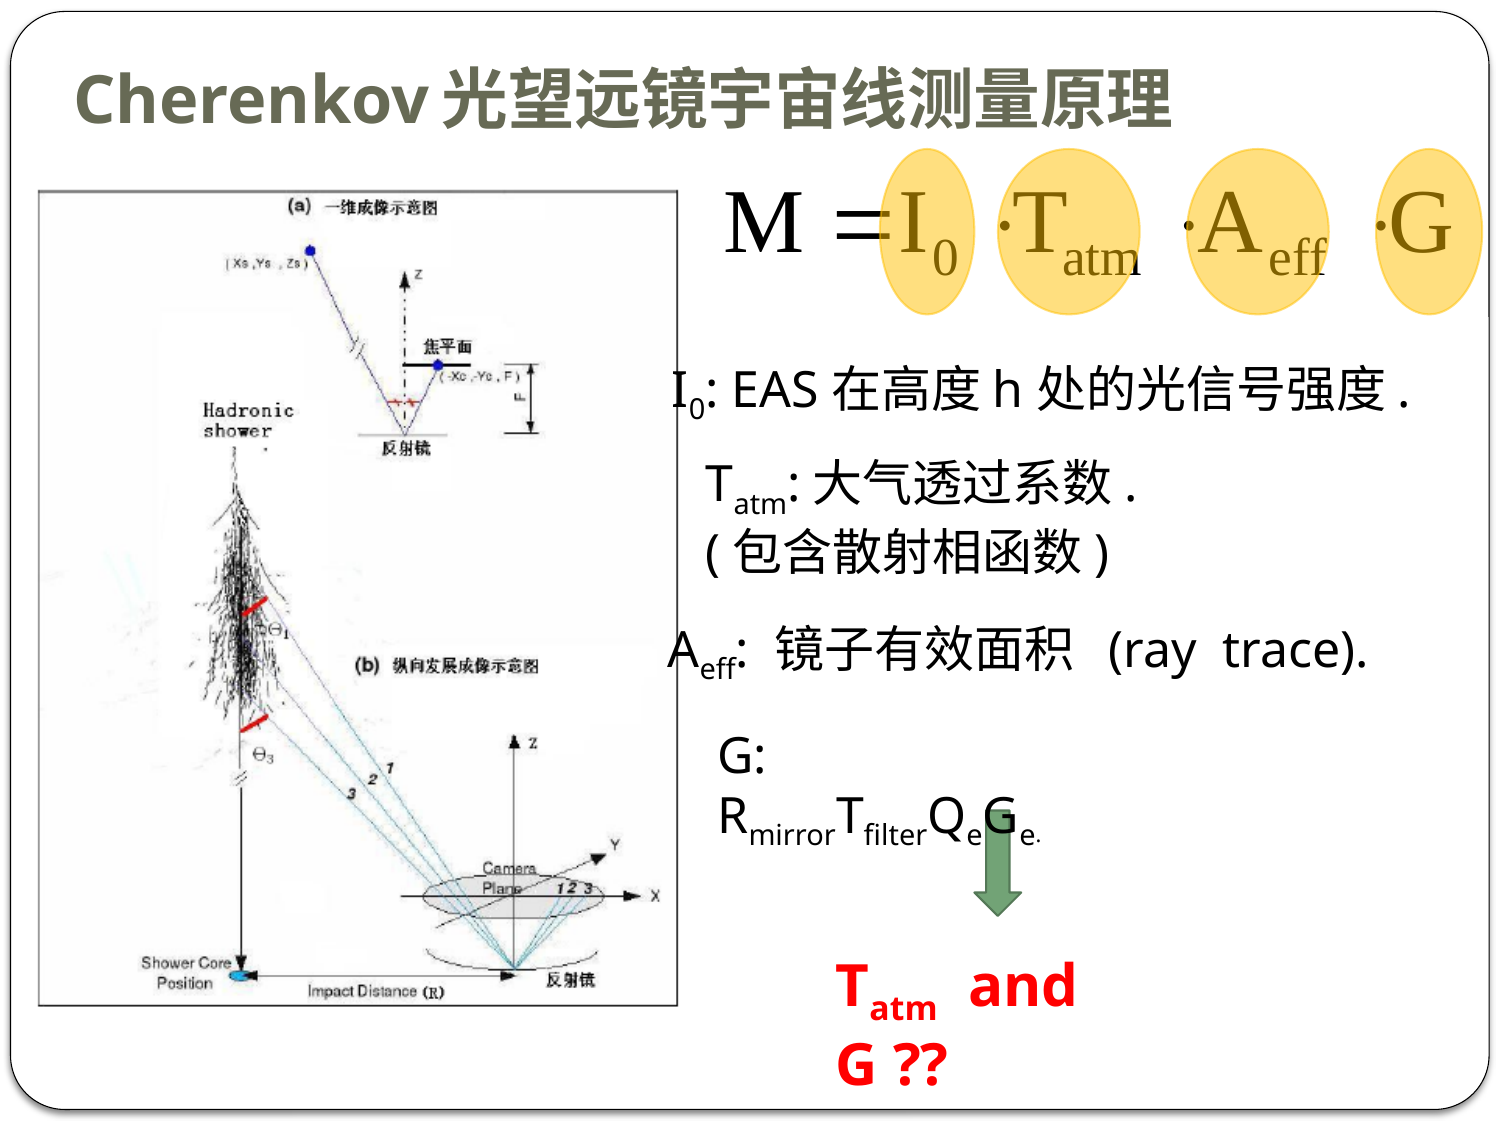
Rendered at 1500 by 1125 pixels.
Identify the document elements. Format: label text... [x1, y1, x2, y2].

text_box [702, 148, 1483, 838]
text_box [690, 148, 700, 686]
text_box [820, 848, 1188, 1027]
title Cherenkov光望远镜宇宙线测量原理 [58, 0, 1409, 153]
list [29, 184, 686, 1024]
